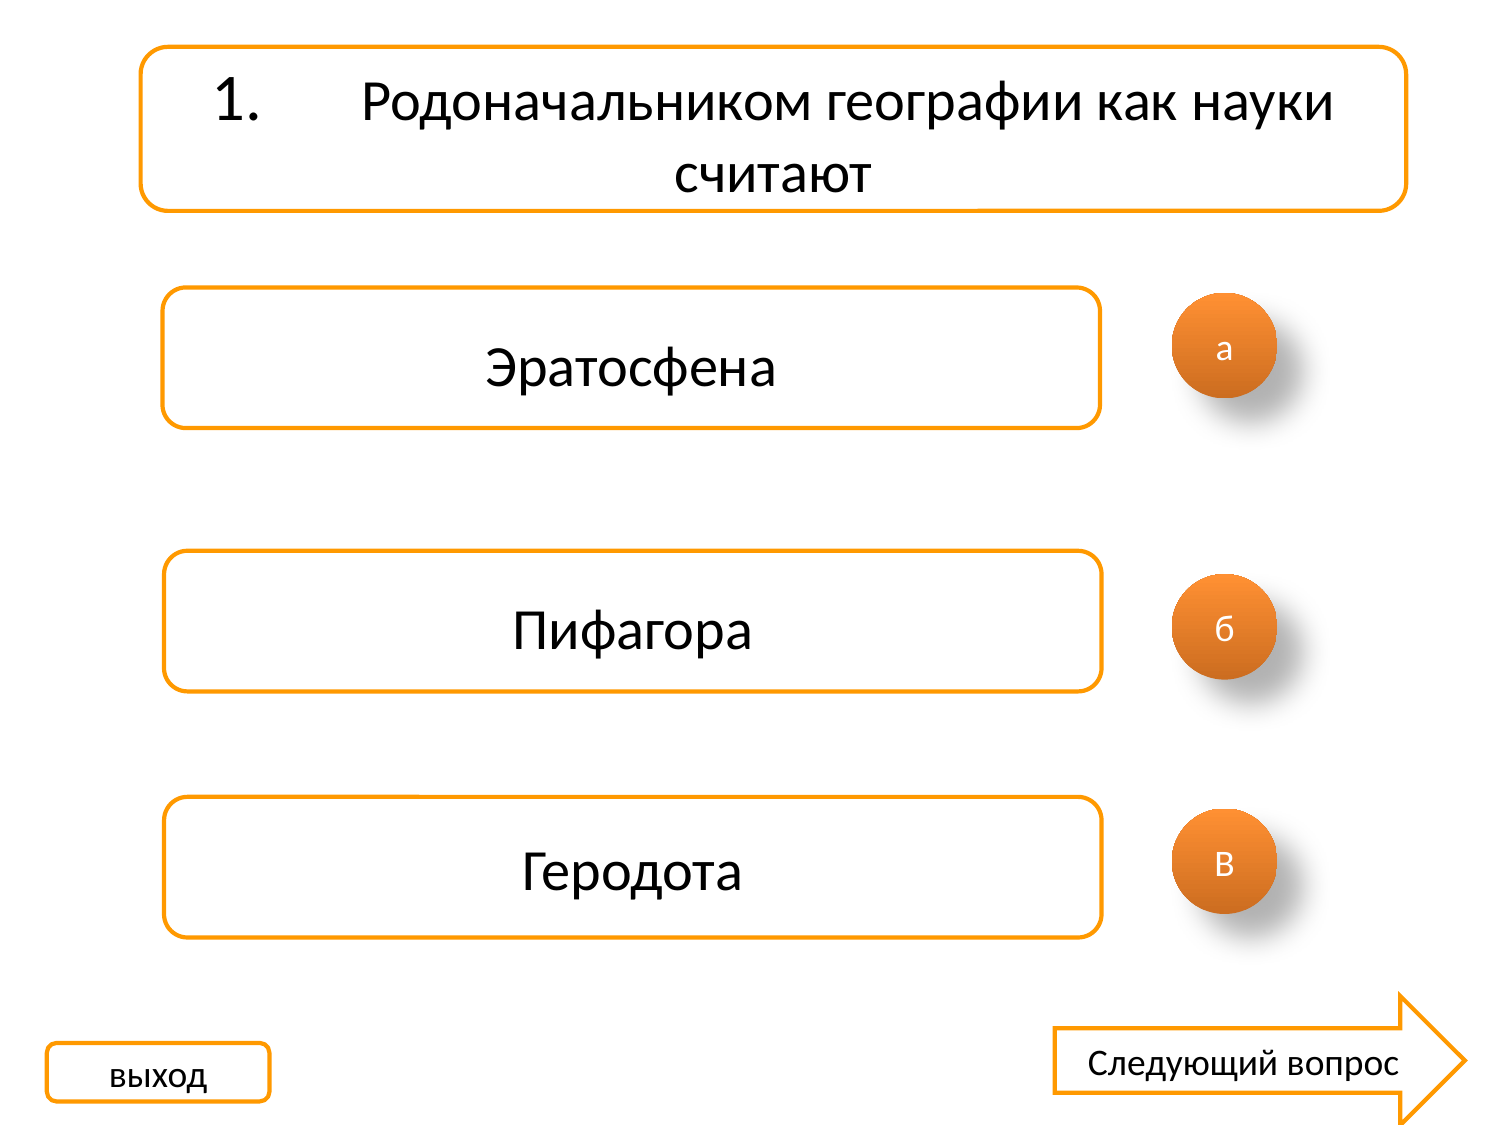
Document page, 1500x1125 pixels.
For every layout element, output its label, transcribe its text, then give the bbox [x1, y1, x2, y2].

text_box Геродота [163, 796, 1102, 938]
text_box 1. Родоначальником географии как науки считают [140, 46, 1407, 211]
text_box а [1171, 292, 1279, 400]
text_box б [1171, 573, 1279, 681]
text_box Эратосфена [162, 287, 1101, 429]
text_box Следующий вопрос [1054, 996, 1465, 1125]
text_box выход [46, 1042, 270, 1102]
text_box В [1171, 807, 1279, 915]
text_box Пифагора [163, 550, 1102, 692]
